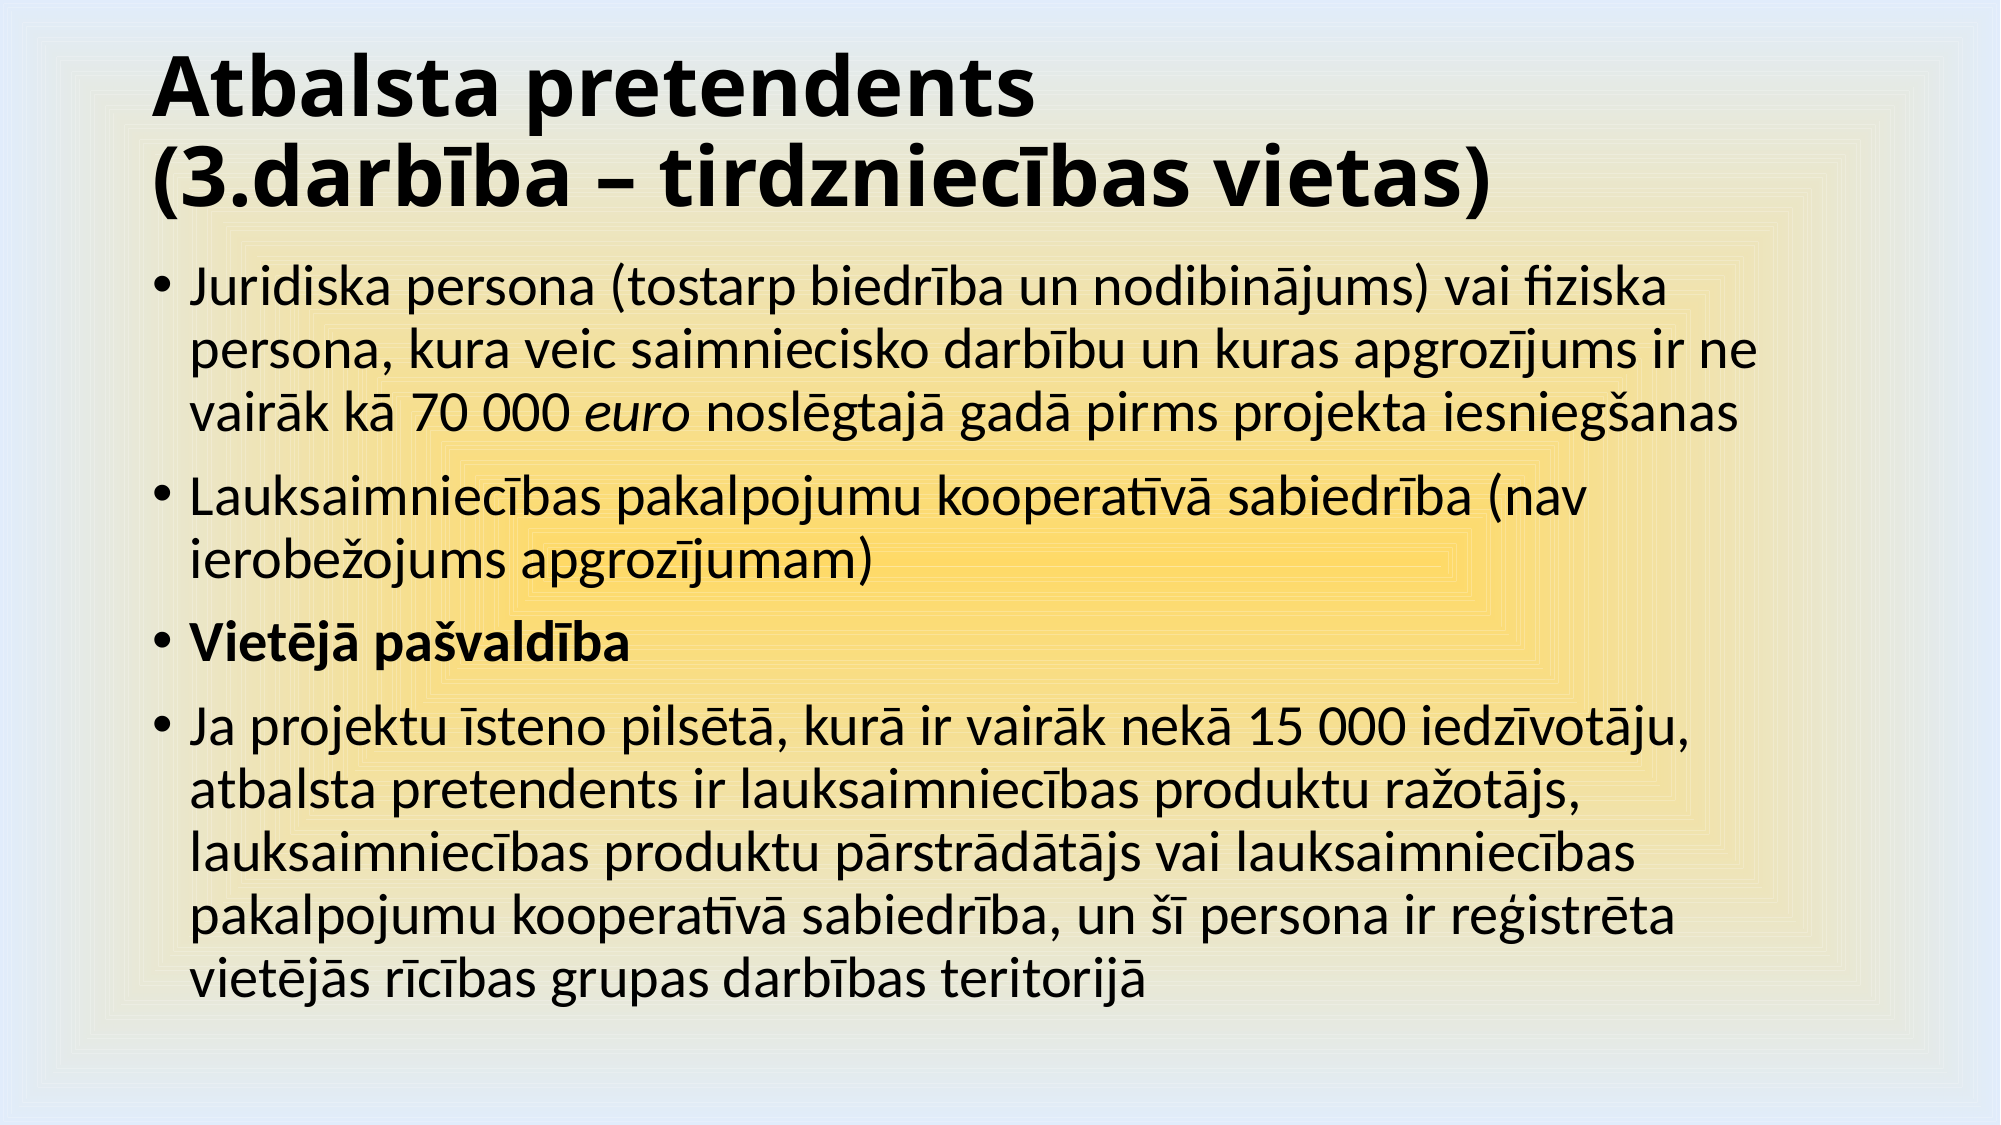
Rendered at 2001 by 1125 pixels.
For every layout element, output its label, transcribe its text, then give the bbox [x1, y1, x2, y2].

list Juridiska persona (tostarp biedrība un nodibinājums) vai fiziska persona, kura veic saimniecisko darbību un kuras apgrozījums ir ne vairāk kā 70 000 euro noslēgtajā gadā pirms projekta iesniegšanas Lauksaimniecības pakalpojumu kooperatīvā sabiedrība (nav ierobežojums apgrozījumam) Vietējā pašvaldība Ja projektu īsteno pilsētā, kurā ir vairāk nekā 15 000 iedzīvotāju, atbalsta pretendents ir lauksaimniecības produktu ražotājs, lauksaimniecības produktu pārstrādātājs vai lauksaimniecības pakalpojumu kooperatīvā sabiedrība, un šī persona ir reģistrēta vietējās rīcības grupas darbības teritorijā [137, 247, 1863, 1014]
title Atbalsta pretendents (3.darbība – tirdzniecības vietas) [137, 59, 1863, 210]
